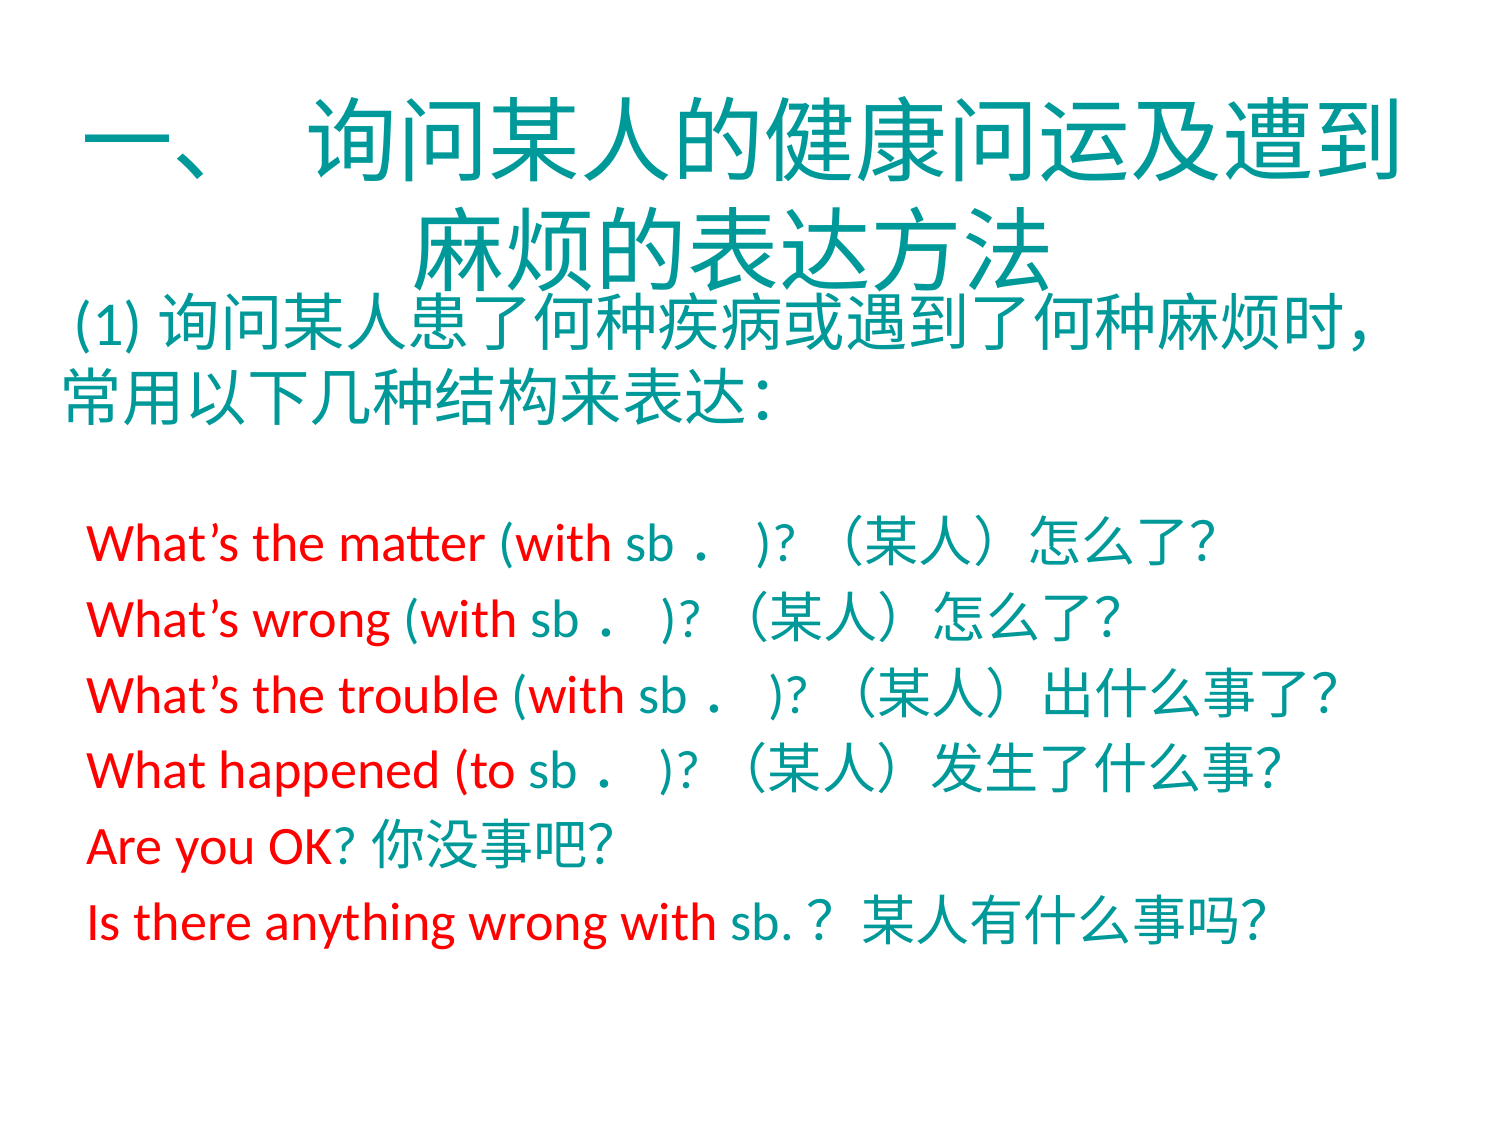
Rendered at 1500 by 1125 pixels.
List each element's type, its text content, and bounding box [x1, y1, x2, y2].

title 一、 询问某人的健康问运及遭到麻烦的表达方法 [47, 62, 1440, 323]
list (1)询问某人患了何种疾病或遇到了何种麻烦时，常用以下几种结构来表达： [44, 275, 1435, 465]
list What’s the matter (with sb．)?（某人）怎么了？ What’s wrong (with sb．)?（某人）怎么了？ What’s the trouble (with sb．)?（某人）出什么事了？ What happened (to sb．)?（某人）发生了什么事？ Are you OK?你没事吧？ Is there anything wrong with sb.？某人有什么事吗？ [71, 500, 1440, 1125]
